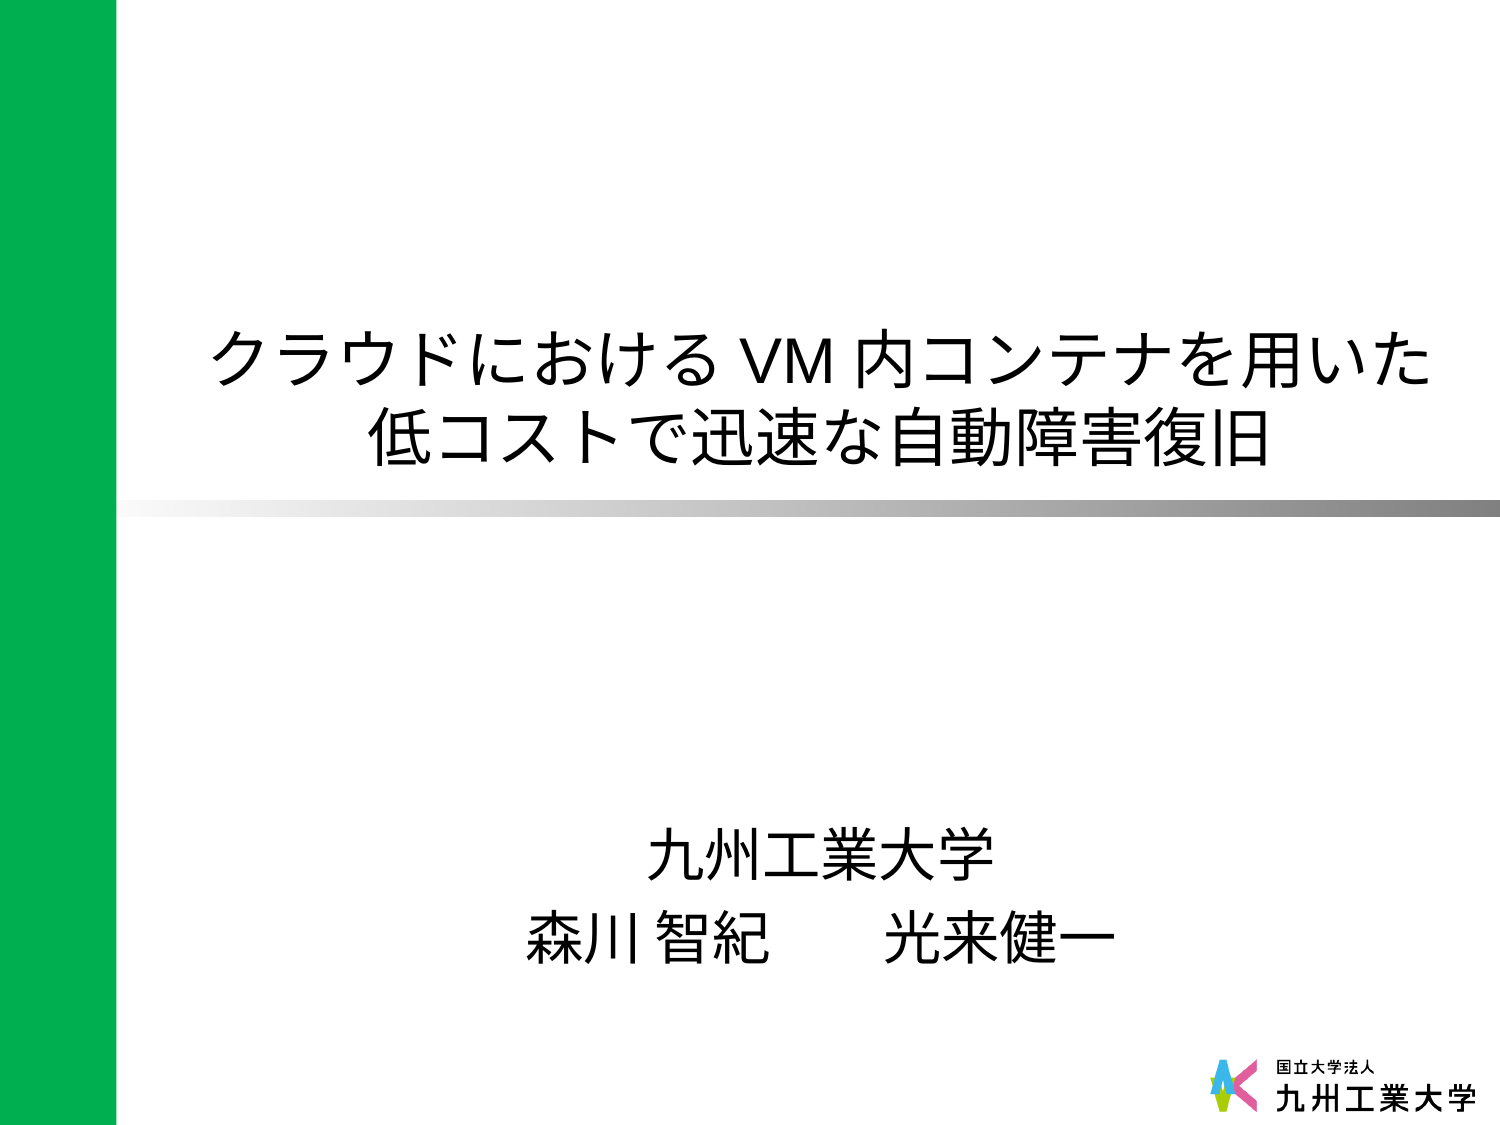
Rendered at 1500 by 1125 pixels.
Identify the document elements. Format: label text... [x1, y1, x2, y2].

subtitle 九州工業大学 森川 智紀 光来健一 [247, 729, 1394, 979]
picture [1210, 1059, 1475, 1112]
title クラウドにおけるVM内コンテナを用いた 低コストで迅速な自動障害復旧 [183, 240, 1459, 482]
